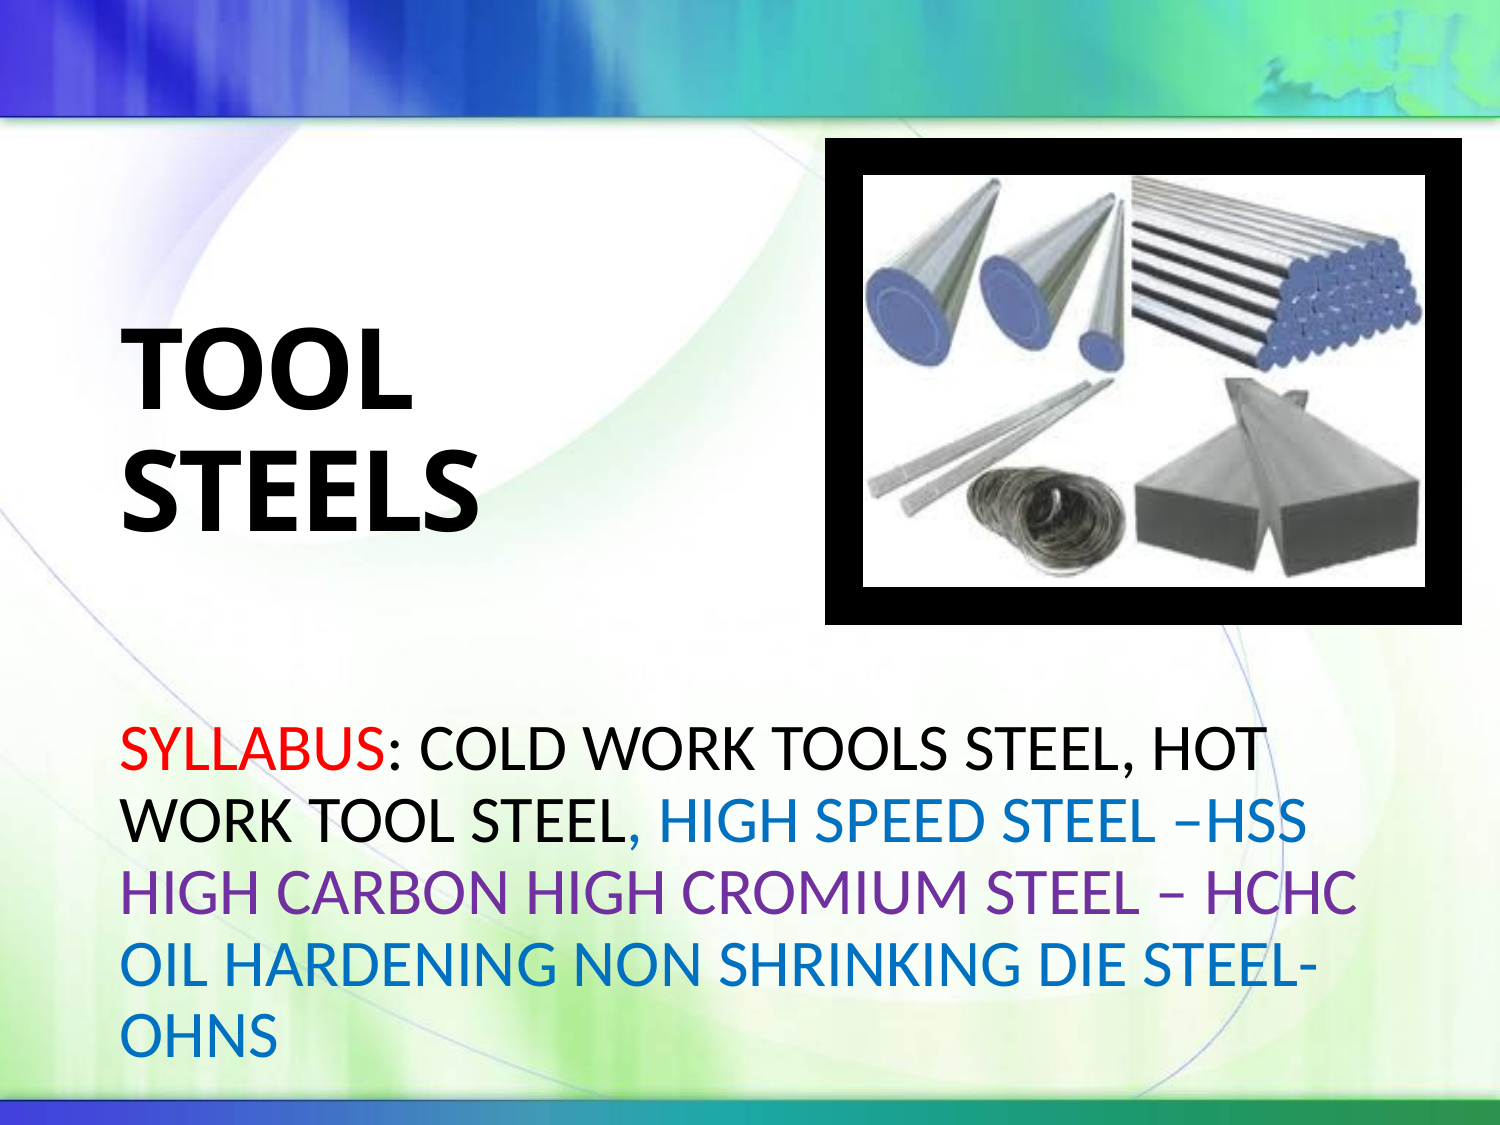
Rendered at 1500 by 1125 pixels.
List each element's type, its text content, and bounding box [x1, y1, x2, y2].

subtitle SYLLABUS: COLD WORK TOOLS STEEL, HOT WORK TOOL STEEL, HIGH SPEED STEEL –HSS HIGH CARBON HIGH CROMIUM STEEL – HCHC OIL HARDENING NON SHRINKING DIE STEEL- OHNS [119, 712, 1380, 789]
picture [0, 0, 1500, 1125]
title TOOL STEELS [119, 312, 825, 563]
